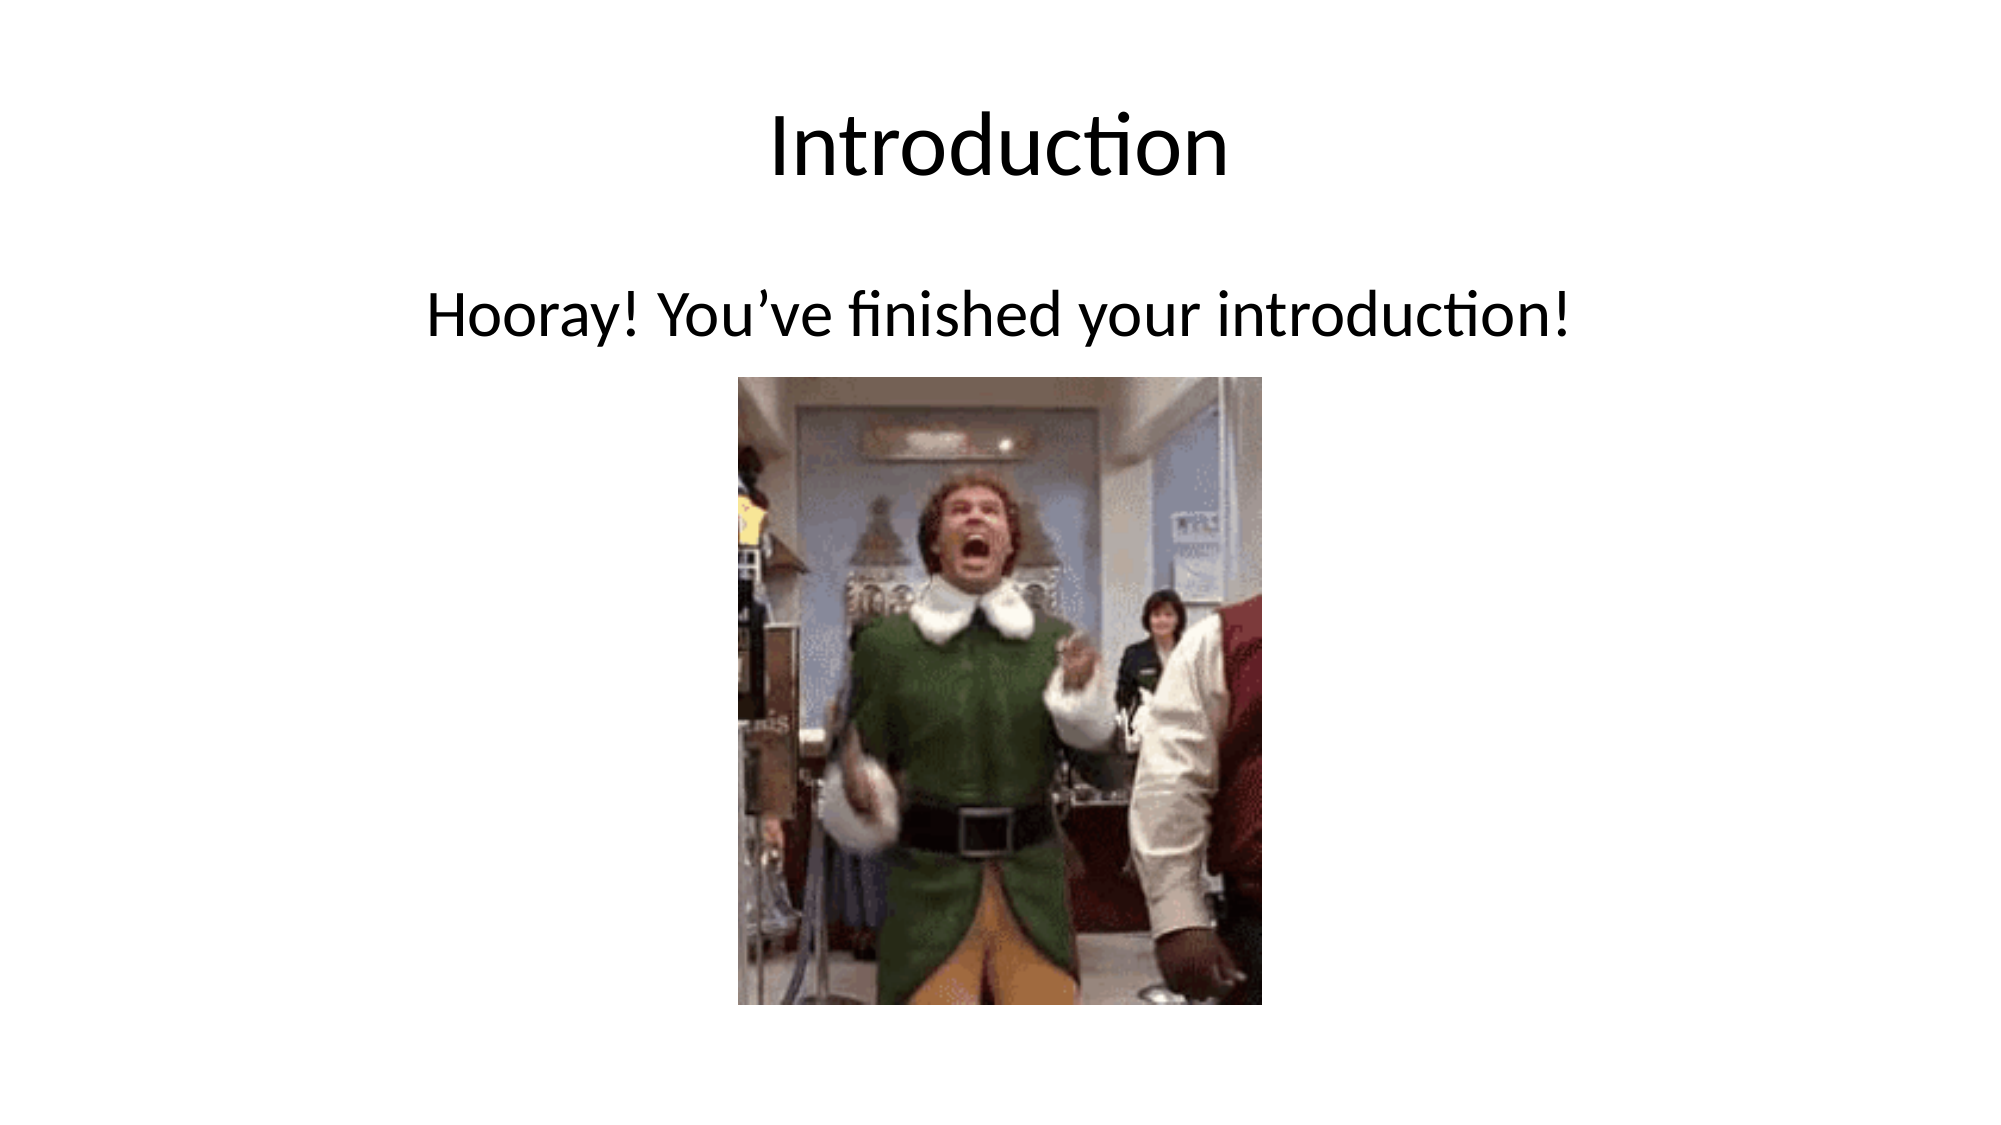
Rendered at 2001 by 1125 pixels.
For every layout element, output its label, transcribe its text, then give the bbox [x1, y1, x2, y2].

list Hooray! You’ve finished your introduction! [99, 262, 1900, 1005]
title Introduction [99, 45, 1900, 233]
picture [738, 377, 1262, 1006]
